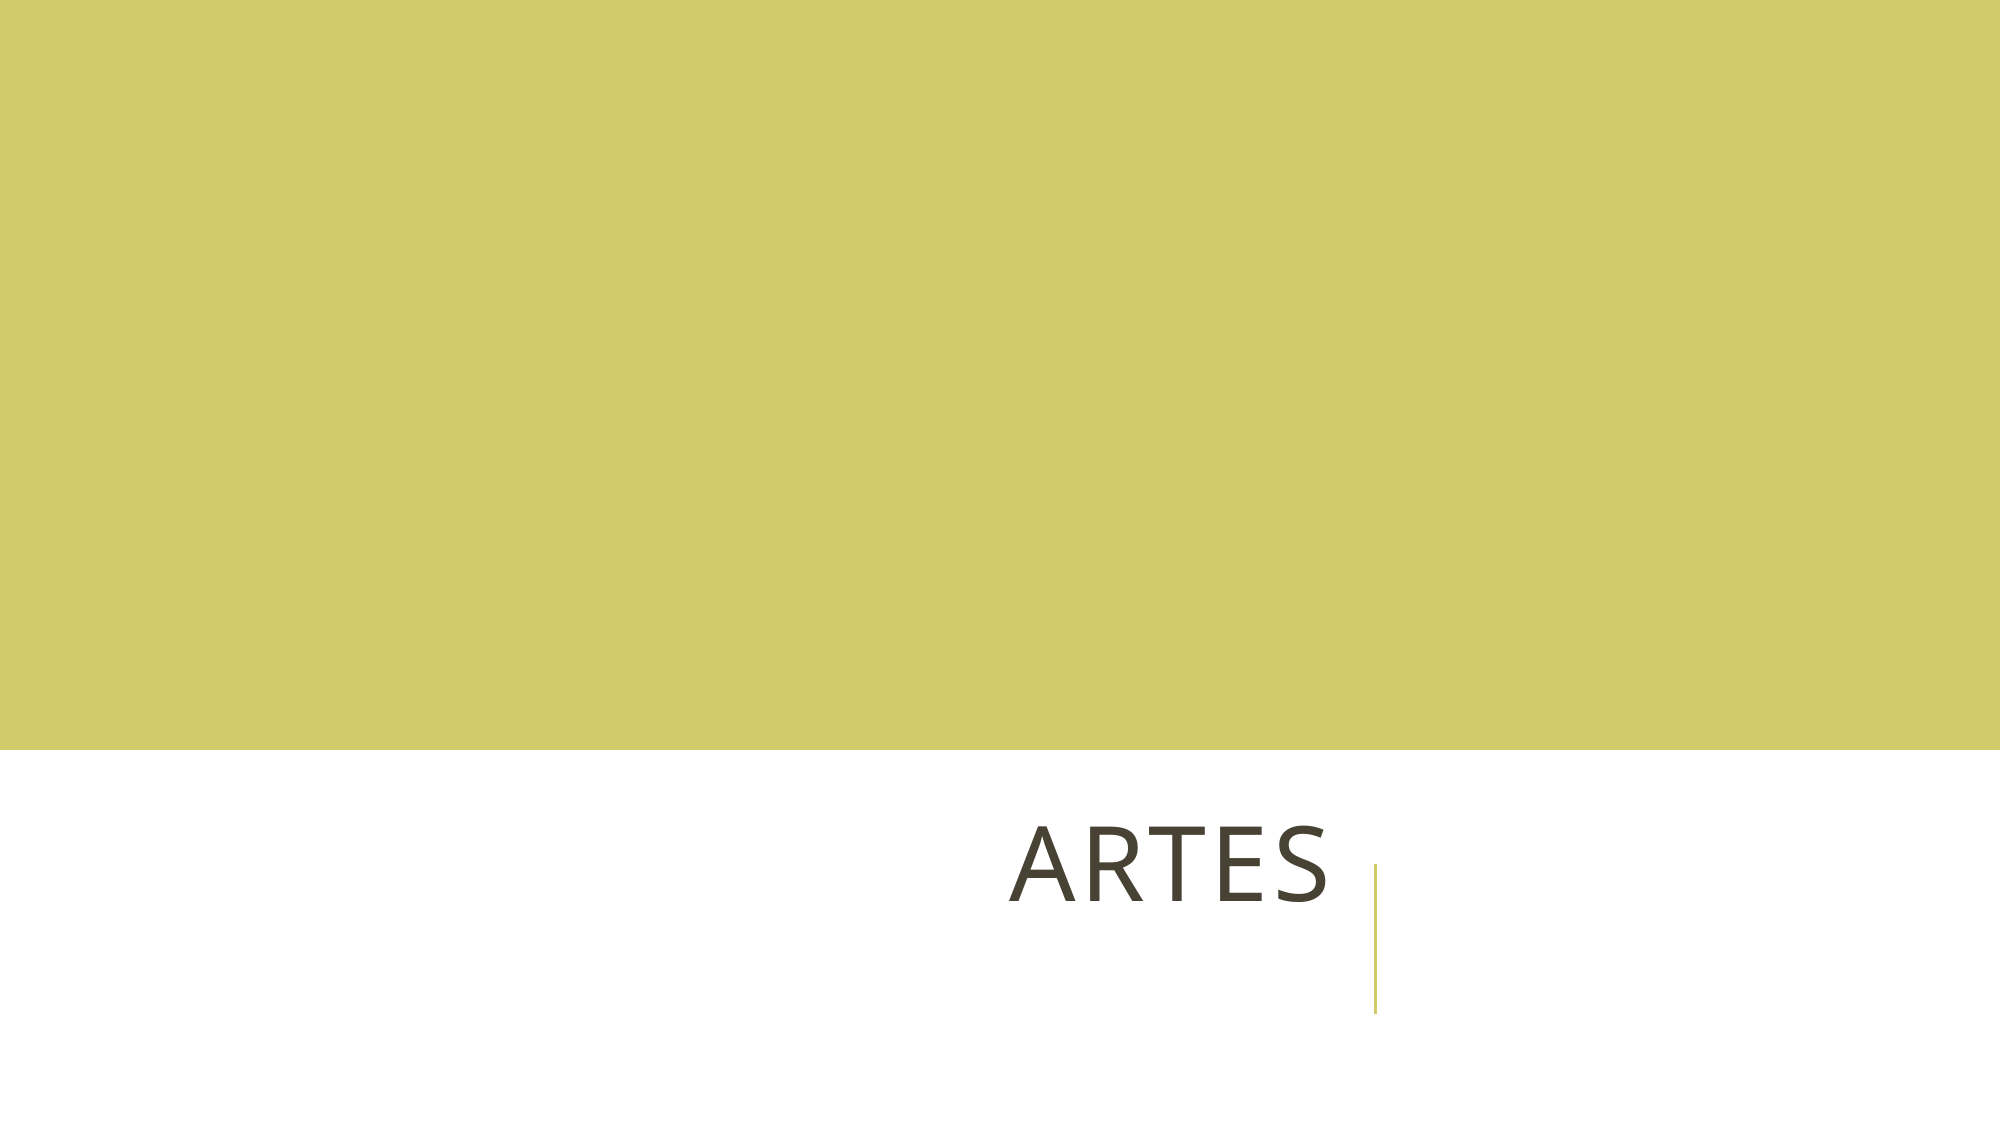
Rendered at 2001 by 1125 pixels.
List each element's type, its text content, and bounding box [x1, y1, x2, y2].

title Artes [75, 813, 1350, 1054]
